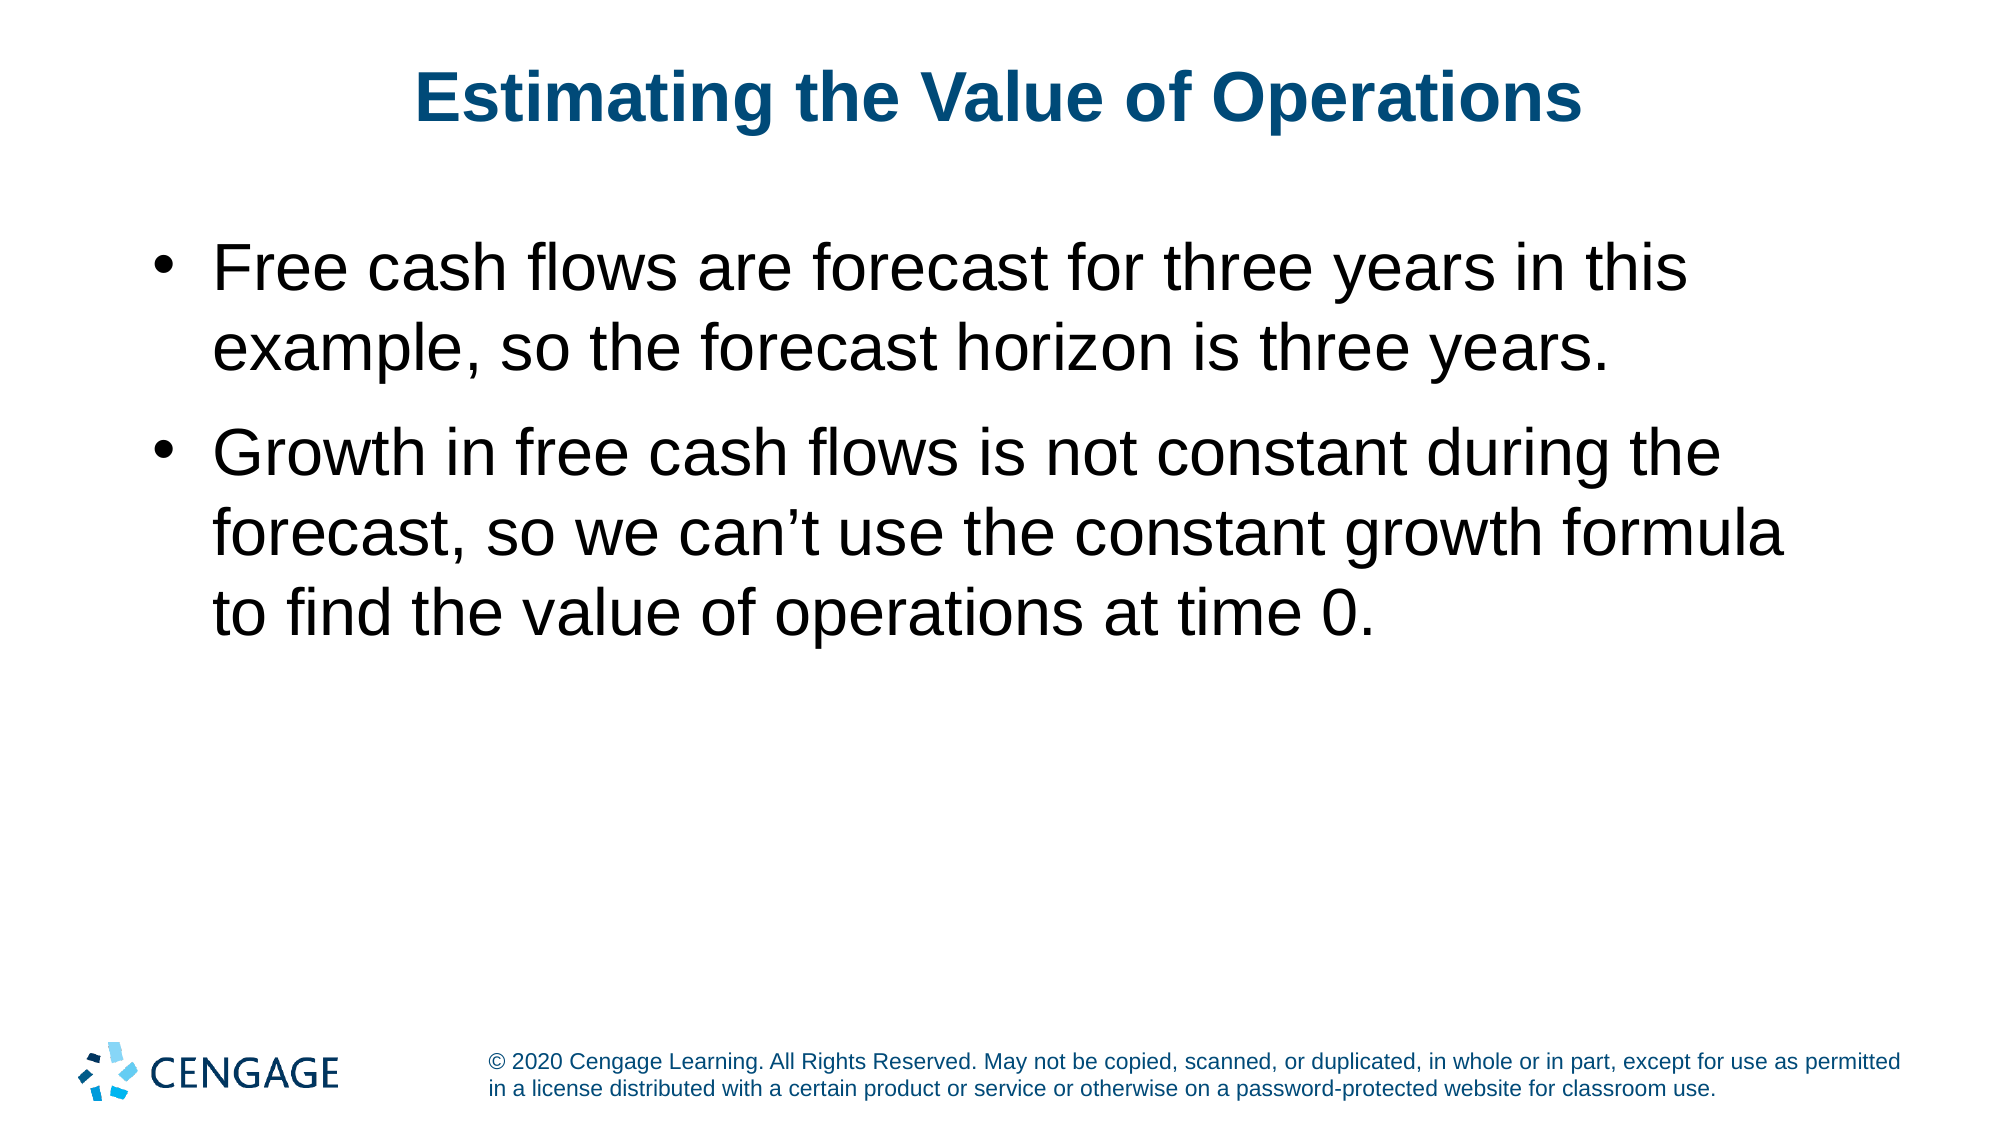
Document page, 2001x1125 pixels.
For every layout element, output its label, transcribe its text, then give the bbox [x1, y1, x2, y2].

list Free cash flows are forecast for three years in this example, so the forecast horizon is three years. Growth in free cash flows is not constant during the forecast, so we can’t use the constant growth formula to find the value of operations at time 0. [137, 216, 1863, 997]
title Estimating the Value of Operations [137, 22, 1863, 173]
picture [78, 1042, 338, 1101]
